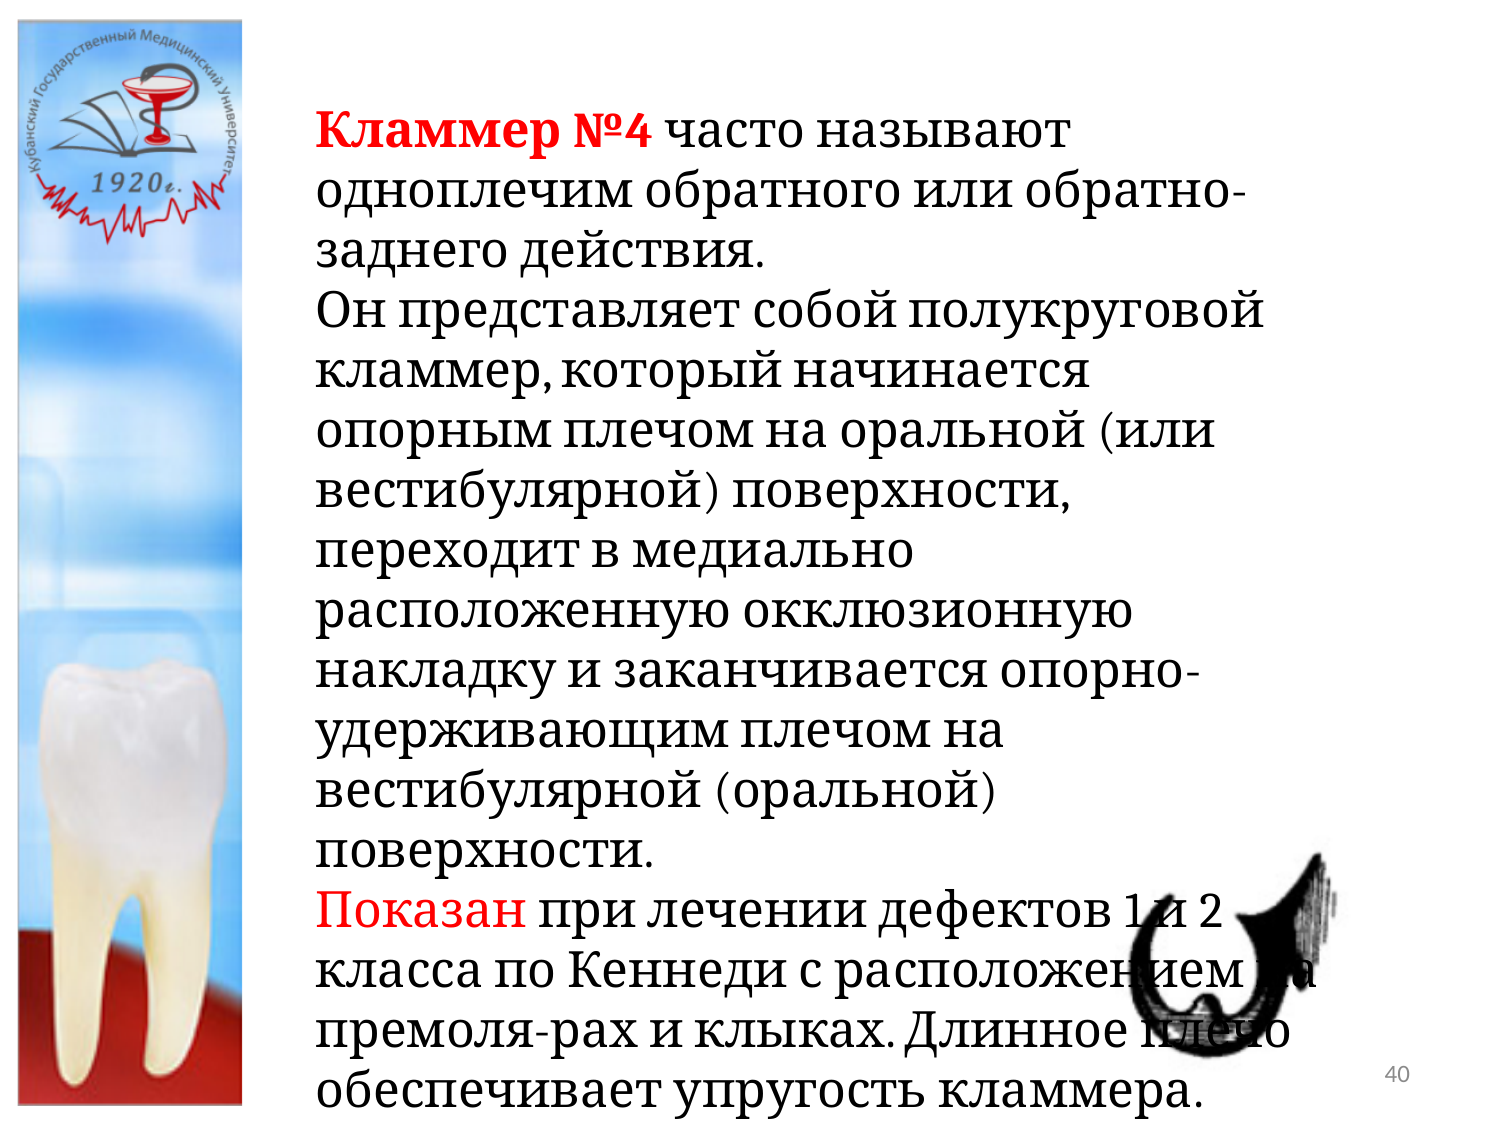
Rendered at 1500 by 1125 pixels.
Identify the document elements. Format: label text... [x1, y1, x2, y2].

text_box Кламмер №4 часто называют одноплечим обратного или обратно-заднего действия. Он представляет собой полукруговой кламмер, который начинается опорным плечом на оральной (или вестибулярной) поверхности, переходит в медиально расположенную окклюзионную накладку и заканчивается опорно-удерживающим плечом на вестибулярной (оральной) поверхности. Показан при лечении дефектов 1 и 2 класса по Кеннеди с расположением на премоля-рах и клыках. Длинное плечо обеспечивает упругость кламмера. [301, 89, 1353, 1125]
picture [17, 18, 243, 1107]
picture [1115, 829, 1352, 1077]
slide_number 40 [1353, 1042, 1425, 1103]
